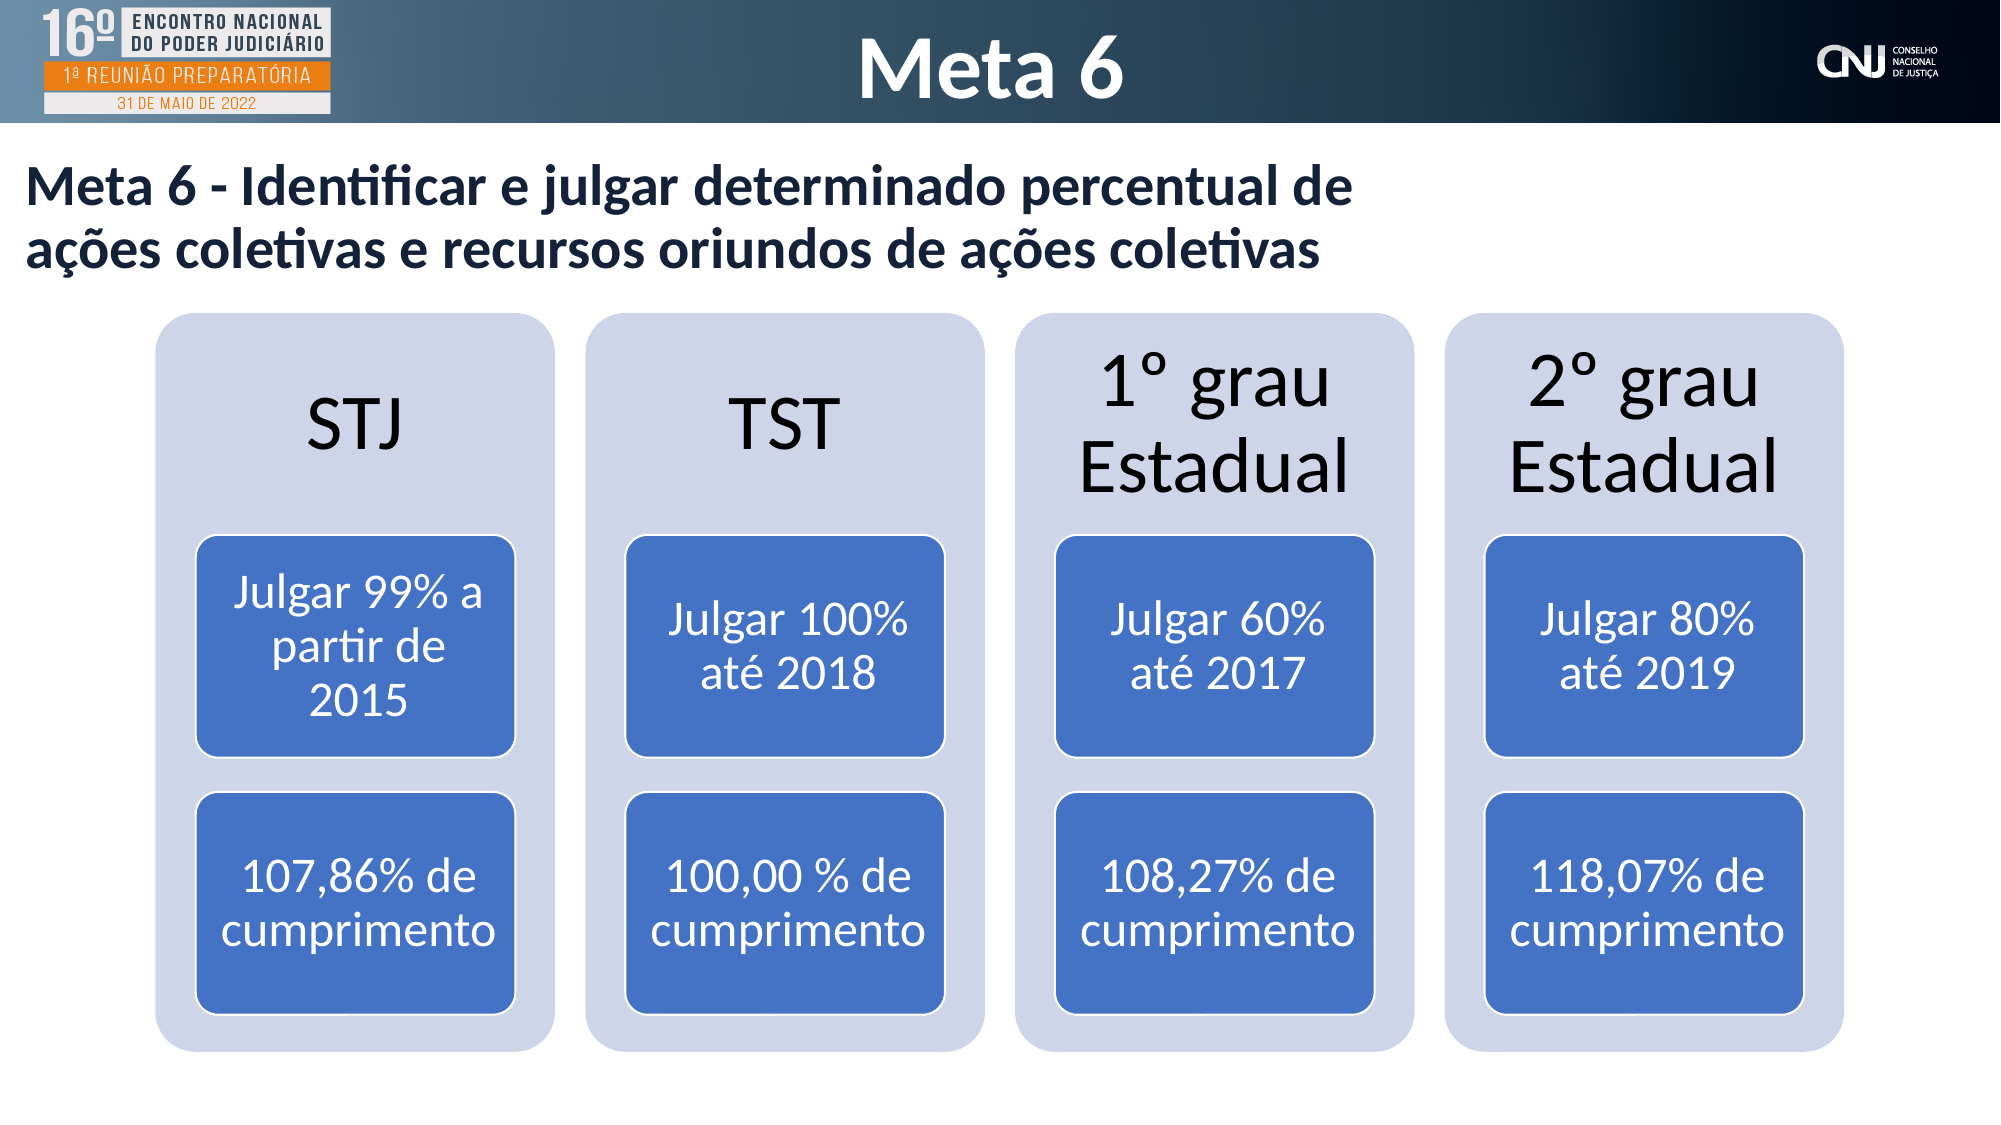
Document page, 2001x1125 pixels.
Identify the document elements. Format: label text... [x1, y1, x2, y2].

picture [0, 0, 2000, 123]
title Meta 6 - Identificar e julgar determinado percentual de ações coletivas e recursos oriundos de ações coletivas [10, 123, 1465, 313]
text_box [155, 312, 1845, 1052]
